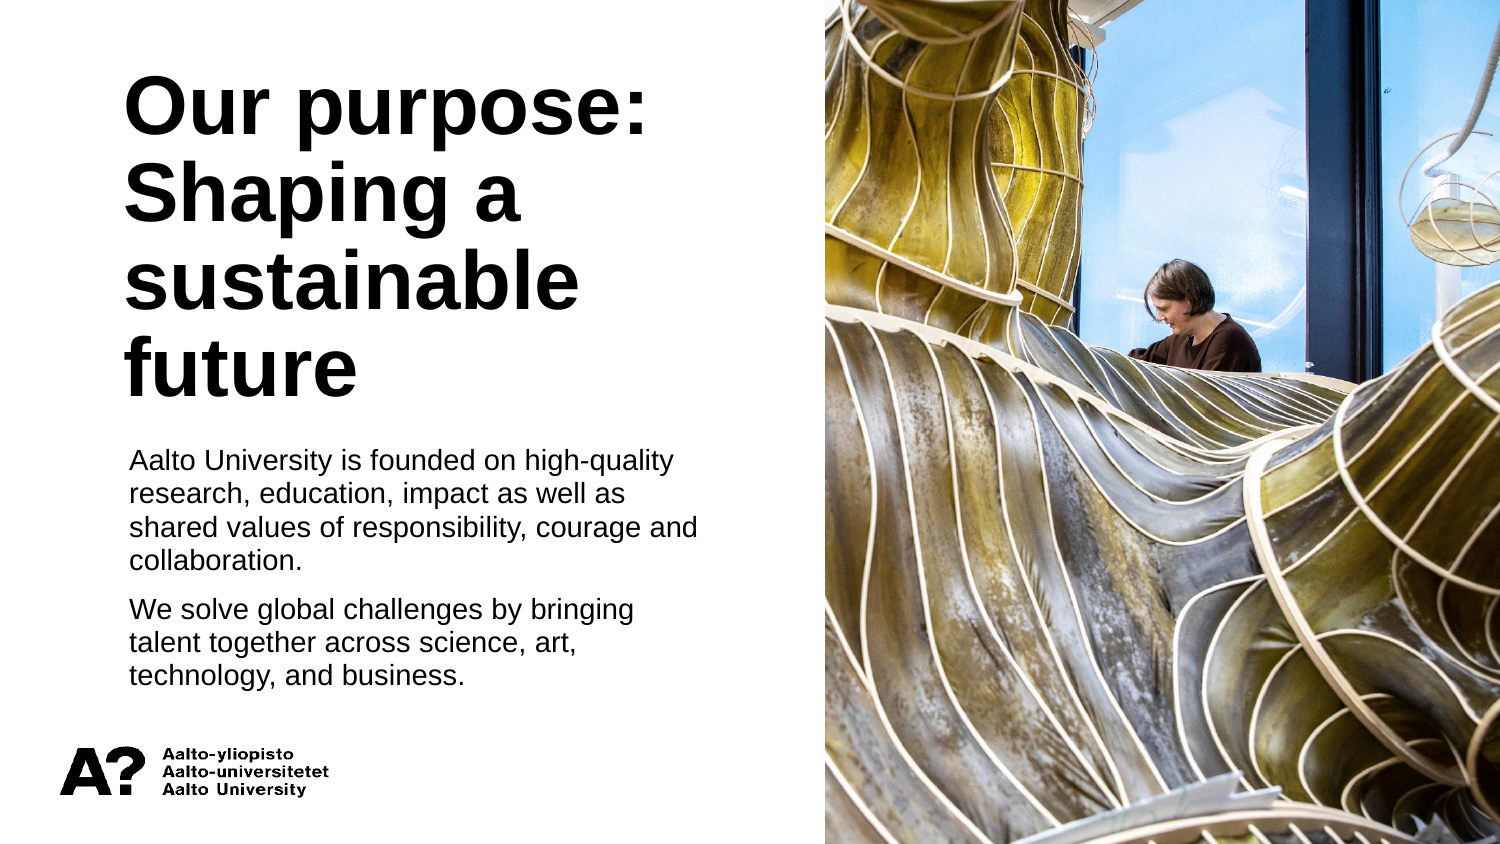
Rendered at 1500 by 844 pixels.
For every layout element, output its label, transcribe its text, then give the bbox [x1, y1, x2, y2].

picture [7, 700, 382, 842]
list Our purpose: Shaping a sustainable future [123, 63, 776, 373]
picture [824, 0, 1500, 844]
text_box ​Aalto University is founded on high-quality research, education, impact as well as shared values of responsibility, courage and collaboration. ​ We solve global challenges by bringing talent together across science, art, technology, and business. ​ [129, 442, 701, 694]
